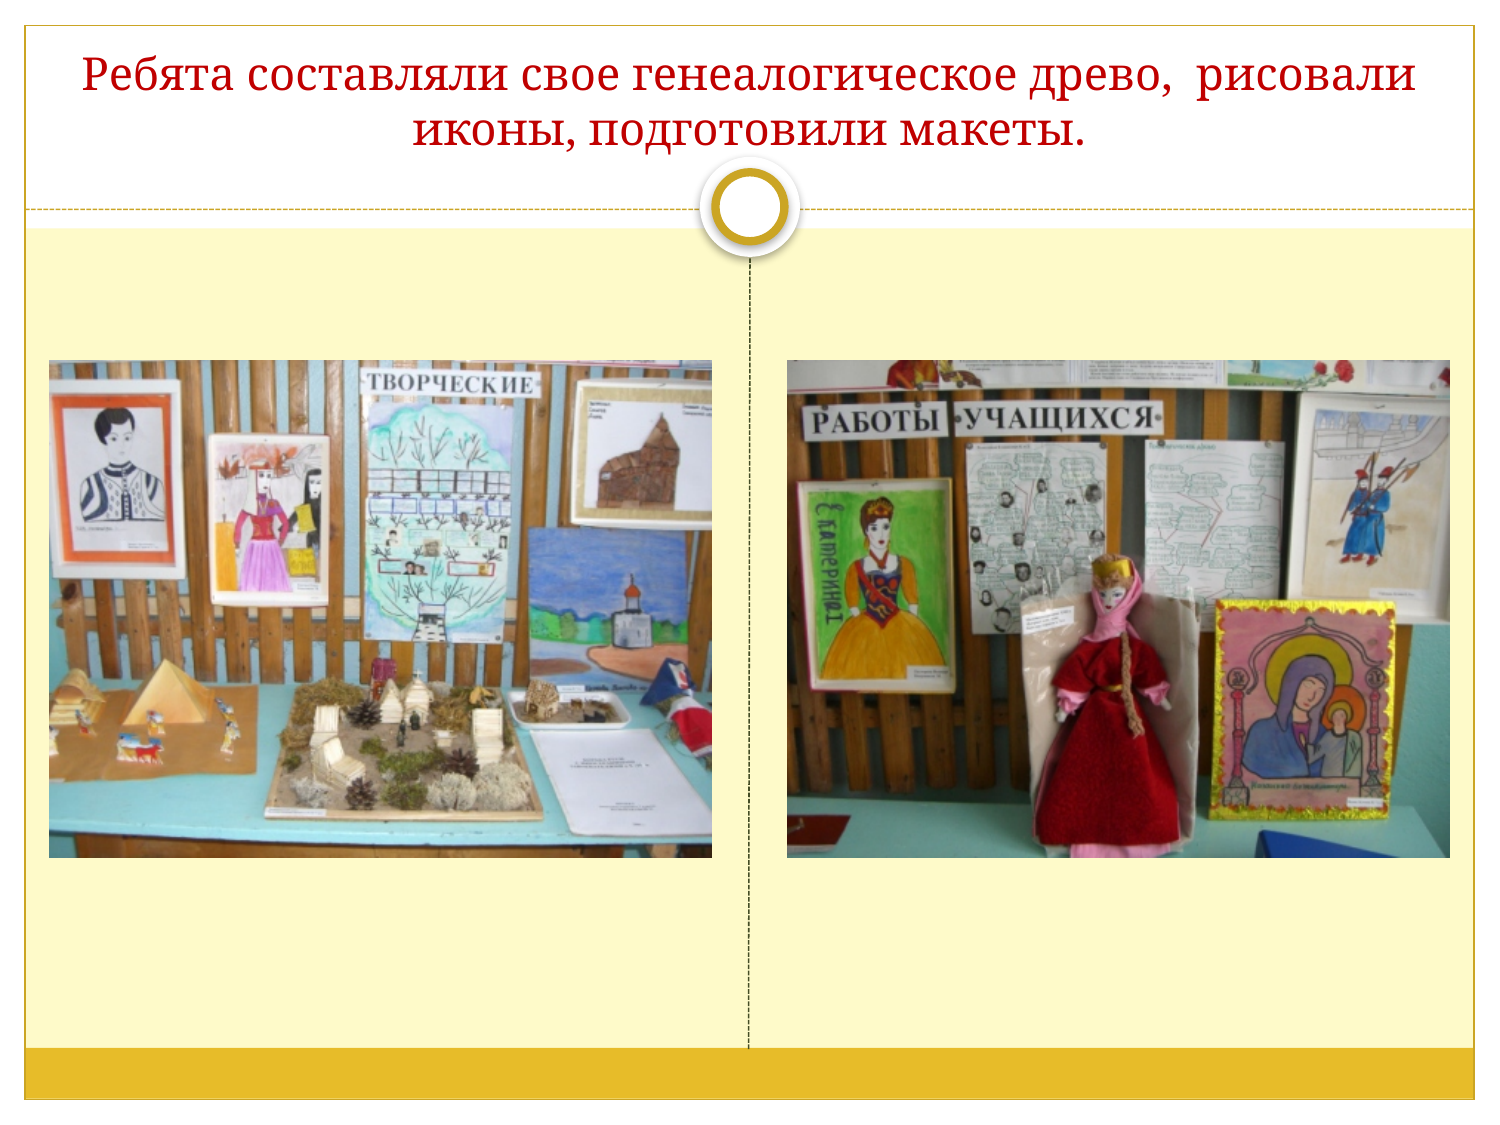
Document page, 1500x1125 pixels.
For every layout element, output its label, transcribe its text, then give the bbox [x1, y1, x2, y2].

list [49, 360, 713, 858]
title Ребята составляли свое генеалогическое древо, рисовали иконы, подготовили макеты. [49, 37, 1450, 162]
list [787, 360, 1451, 858]
